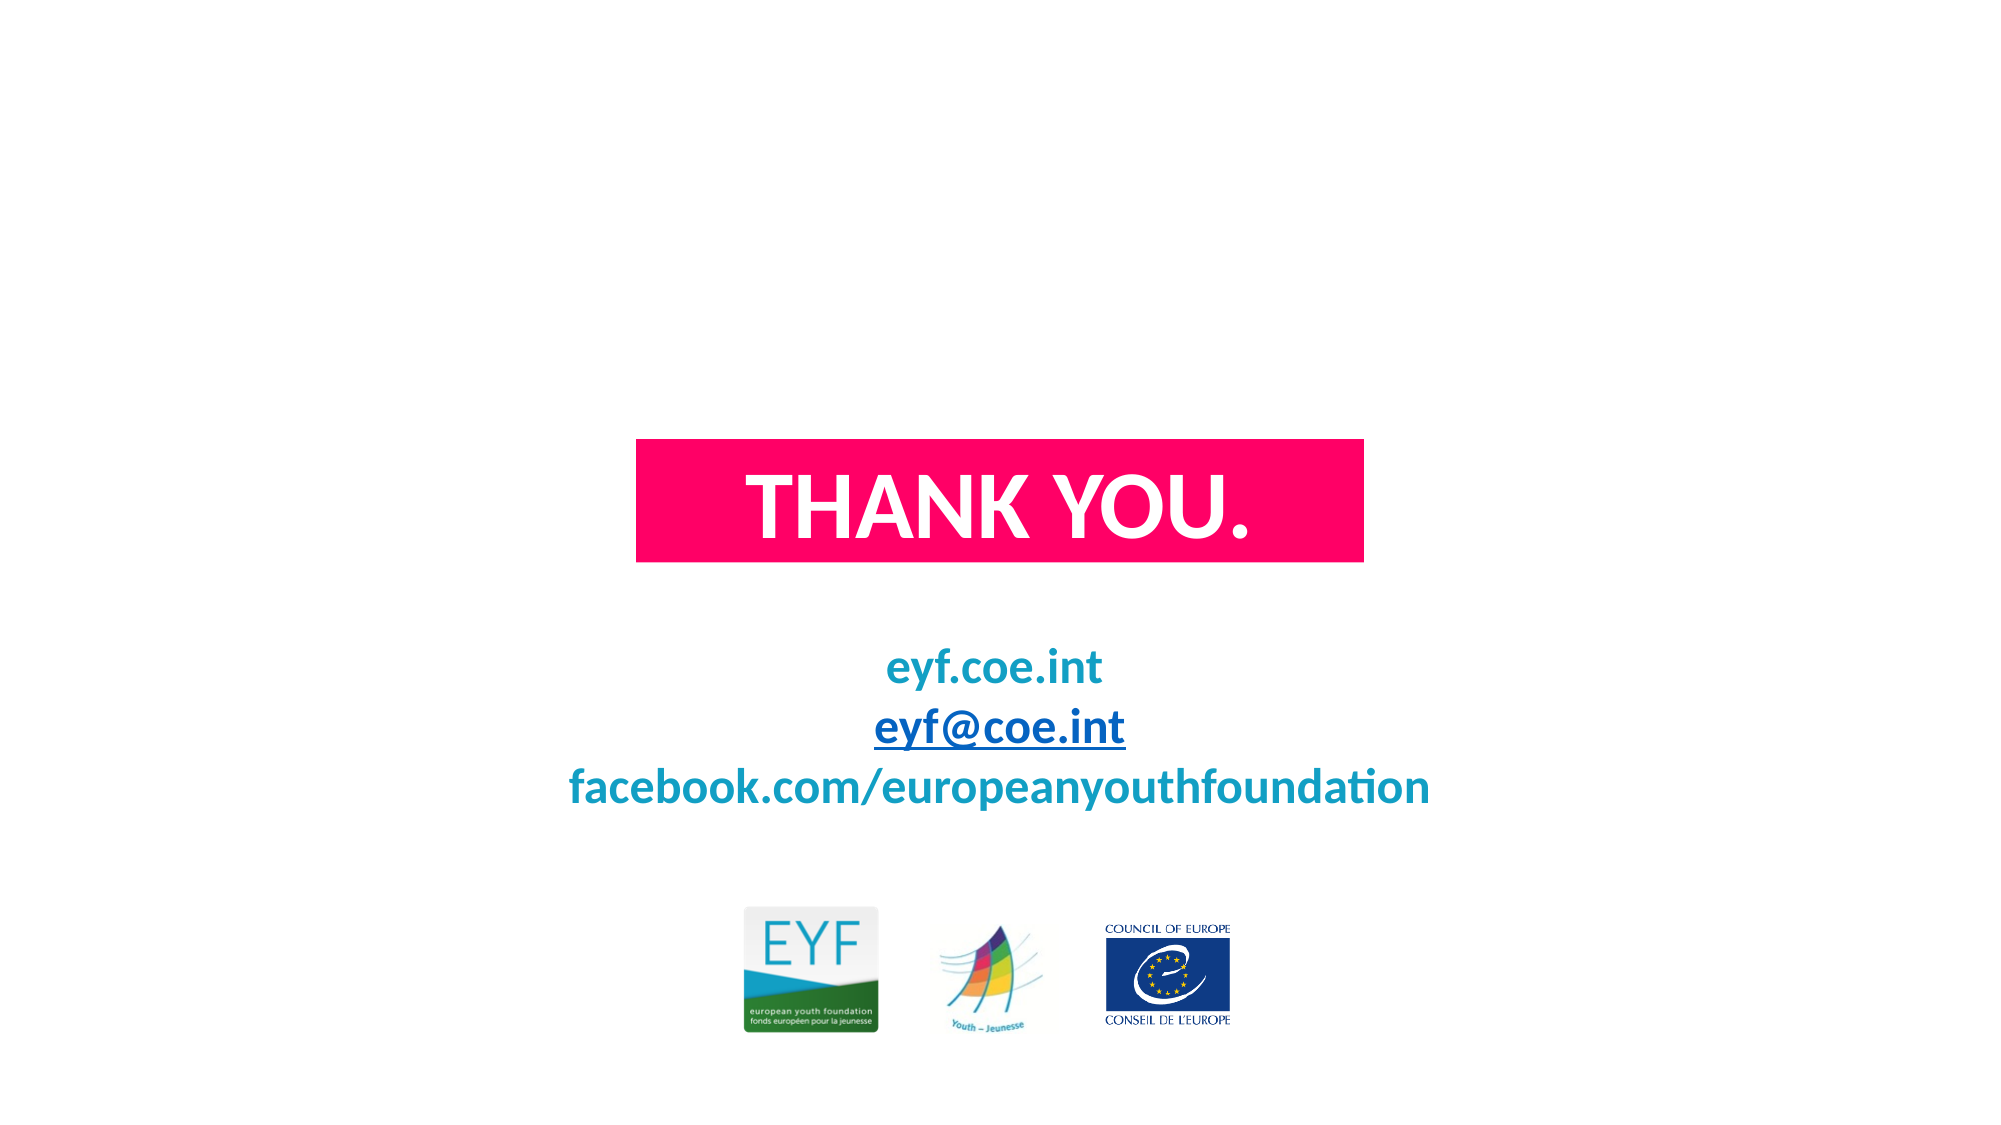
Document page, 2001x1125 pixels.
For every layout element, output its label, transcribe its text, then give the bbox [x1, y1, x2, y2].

text_box THANK YOU. [715, 441, 1284, 558]
text_box [635, 438, 1365, 563]
picture [739, 901, 883, 1038]
text_box eyf.coe.int eyf@coe.int facebook.com/europeanyouthfoundation [410, 625, 1590, 851]
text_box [930, 911, 1245, 1036]
